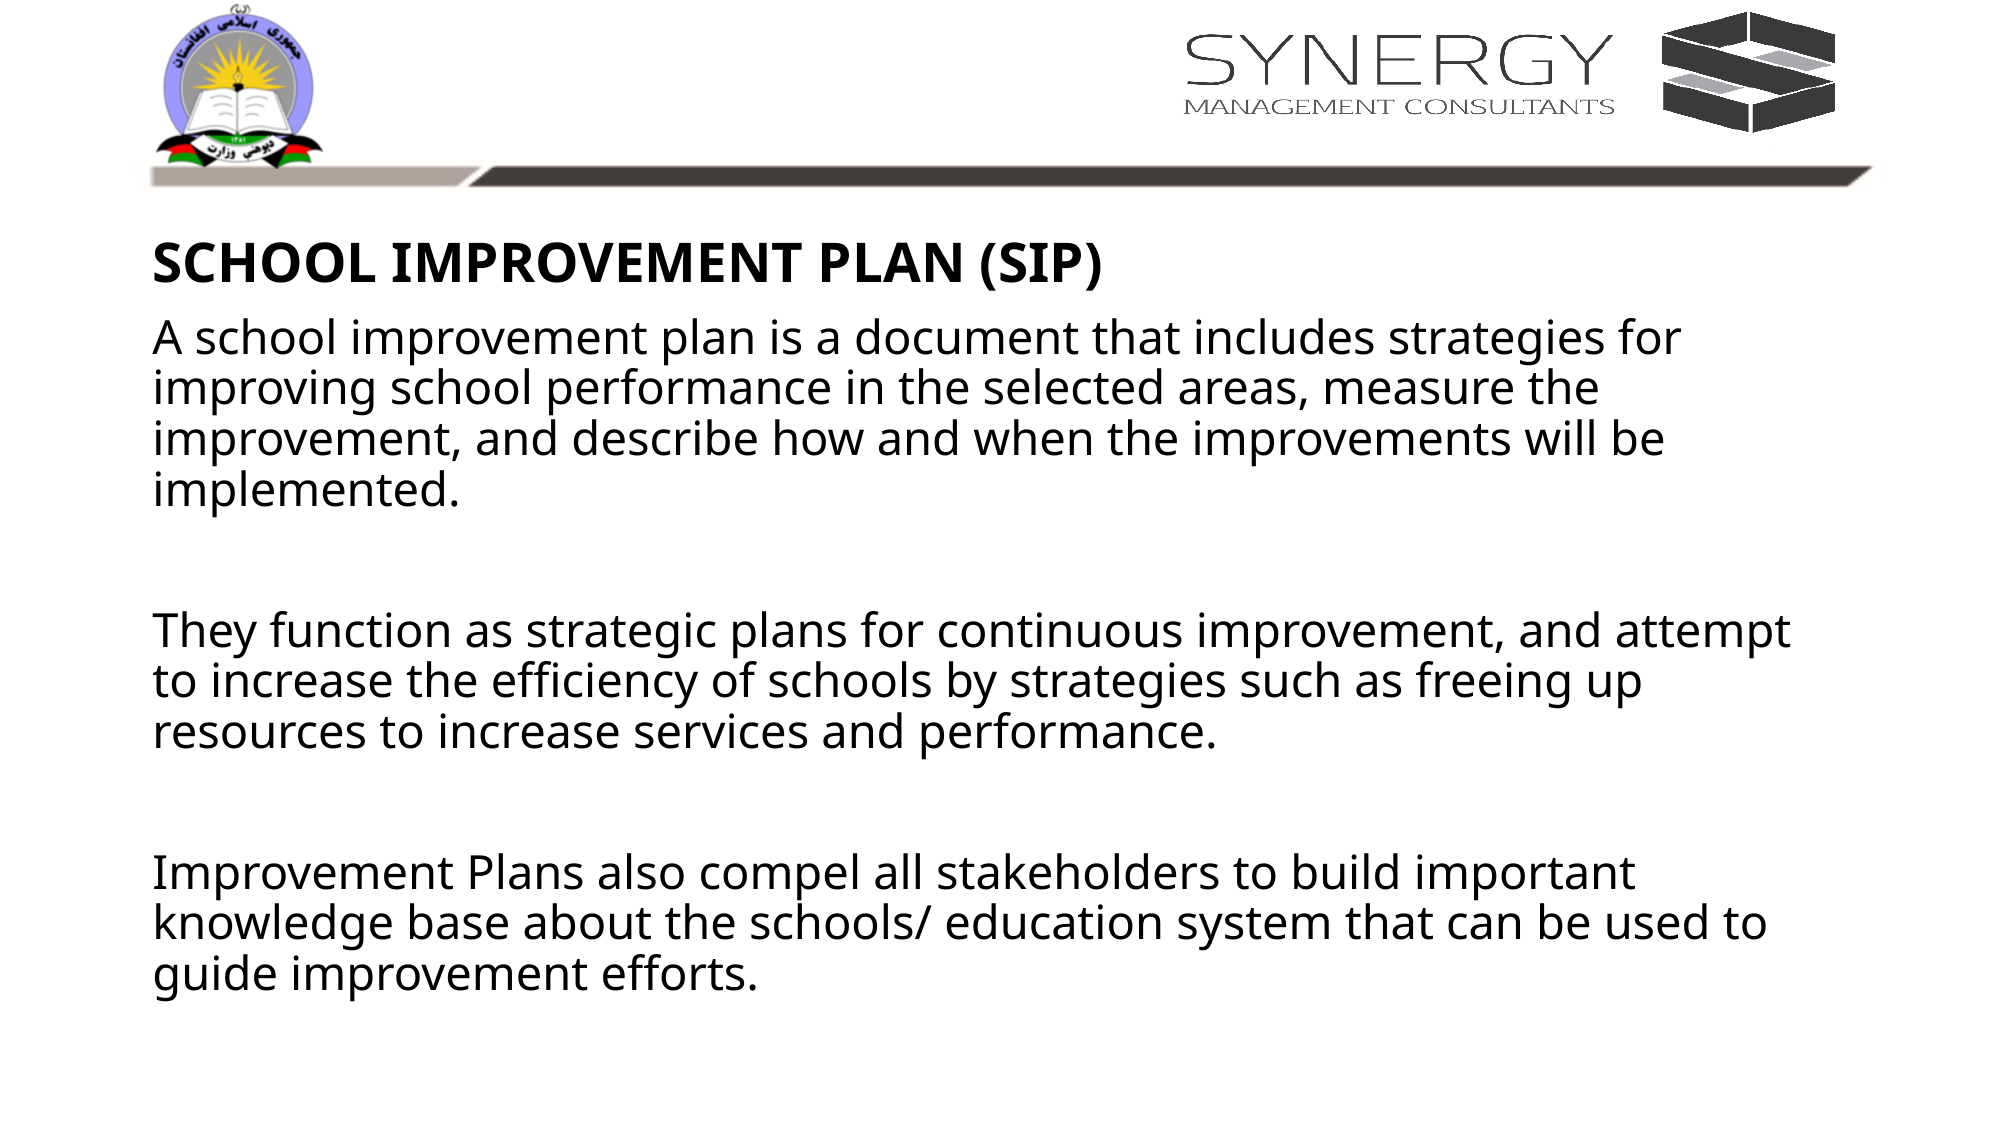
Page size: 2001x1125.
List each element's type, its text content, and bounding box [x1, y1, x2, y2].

list SCHOOL IMPROVEMENT PLAN (SIP) A school improvement plan is a document that includes strategies for improving school performance in the selected areas, measure the improvement, and describe how and when the improvements will be implemented. They function as strategic plans for continuous improvement, and attempt to increase the efficiency of schools by strategies such as freeing up resources to increase services and performance. Improvement Plans also compel all stakeholders to build important knowledge base about the schools/ education system that can be used to guide improvement efforts. [137, 228, 1863, 1014]
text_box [106, 0, 1907, 228]
